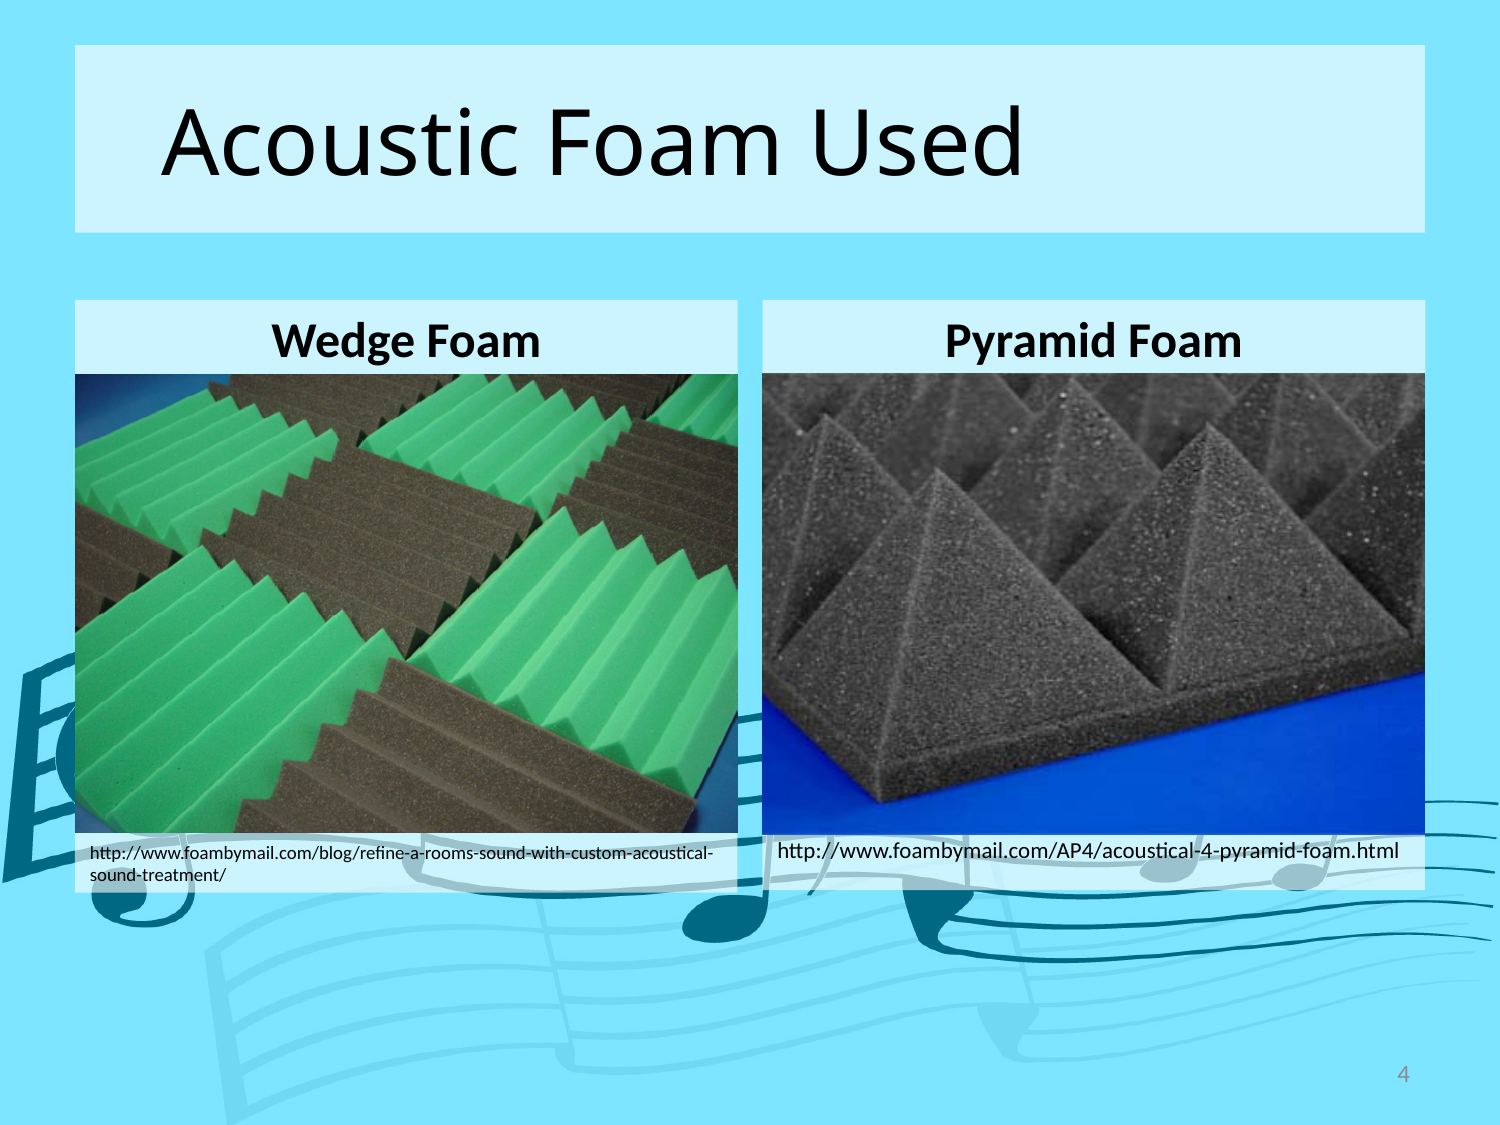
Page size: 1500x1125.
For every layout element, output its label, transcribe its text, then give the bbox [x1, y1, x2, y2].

list Wedge Foam [75, 299, 738, 374]
text_box [0, 0, 1500, 536]
list Pyramid Foam [762, 299, 1426, 372]
title Acoustic Foam Used [75, 45, 1425, 233]
picture [0, 373, 1500, 1125]
